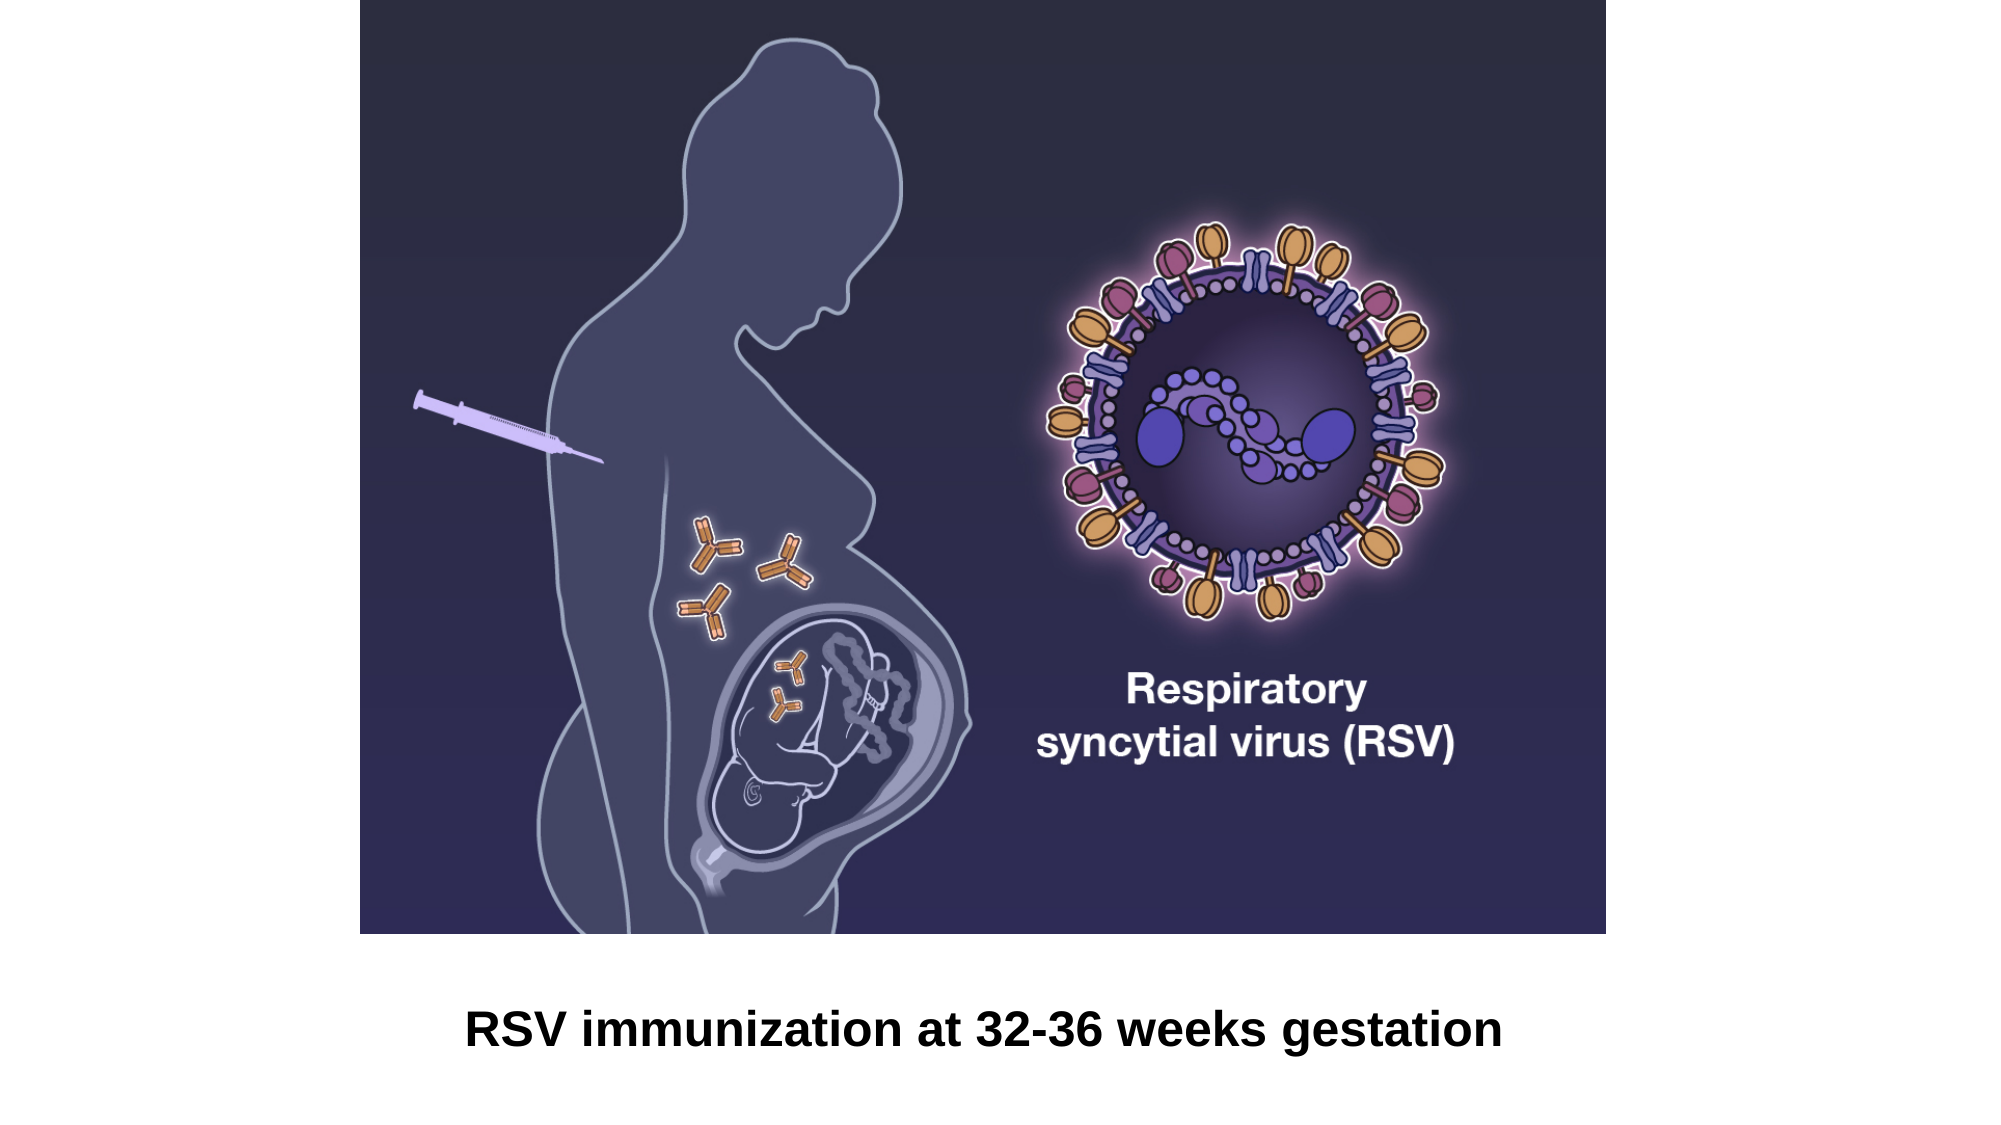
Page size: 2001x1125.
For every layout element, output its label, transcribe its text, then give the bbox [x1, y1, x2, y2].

picture [360, 0, 1606, 934]
text_box RSV immunization at 32-36 weeks gestation [407, 989, 1549, 1064]
